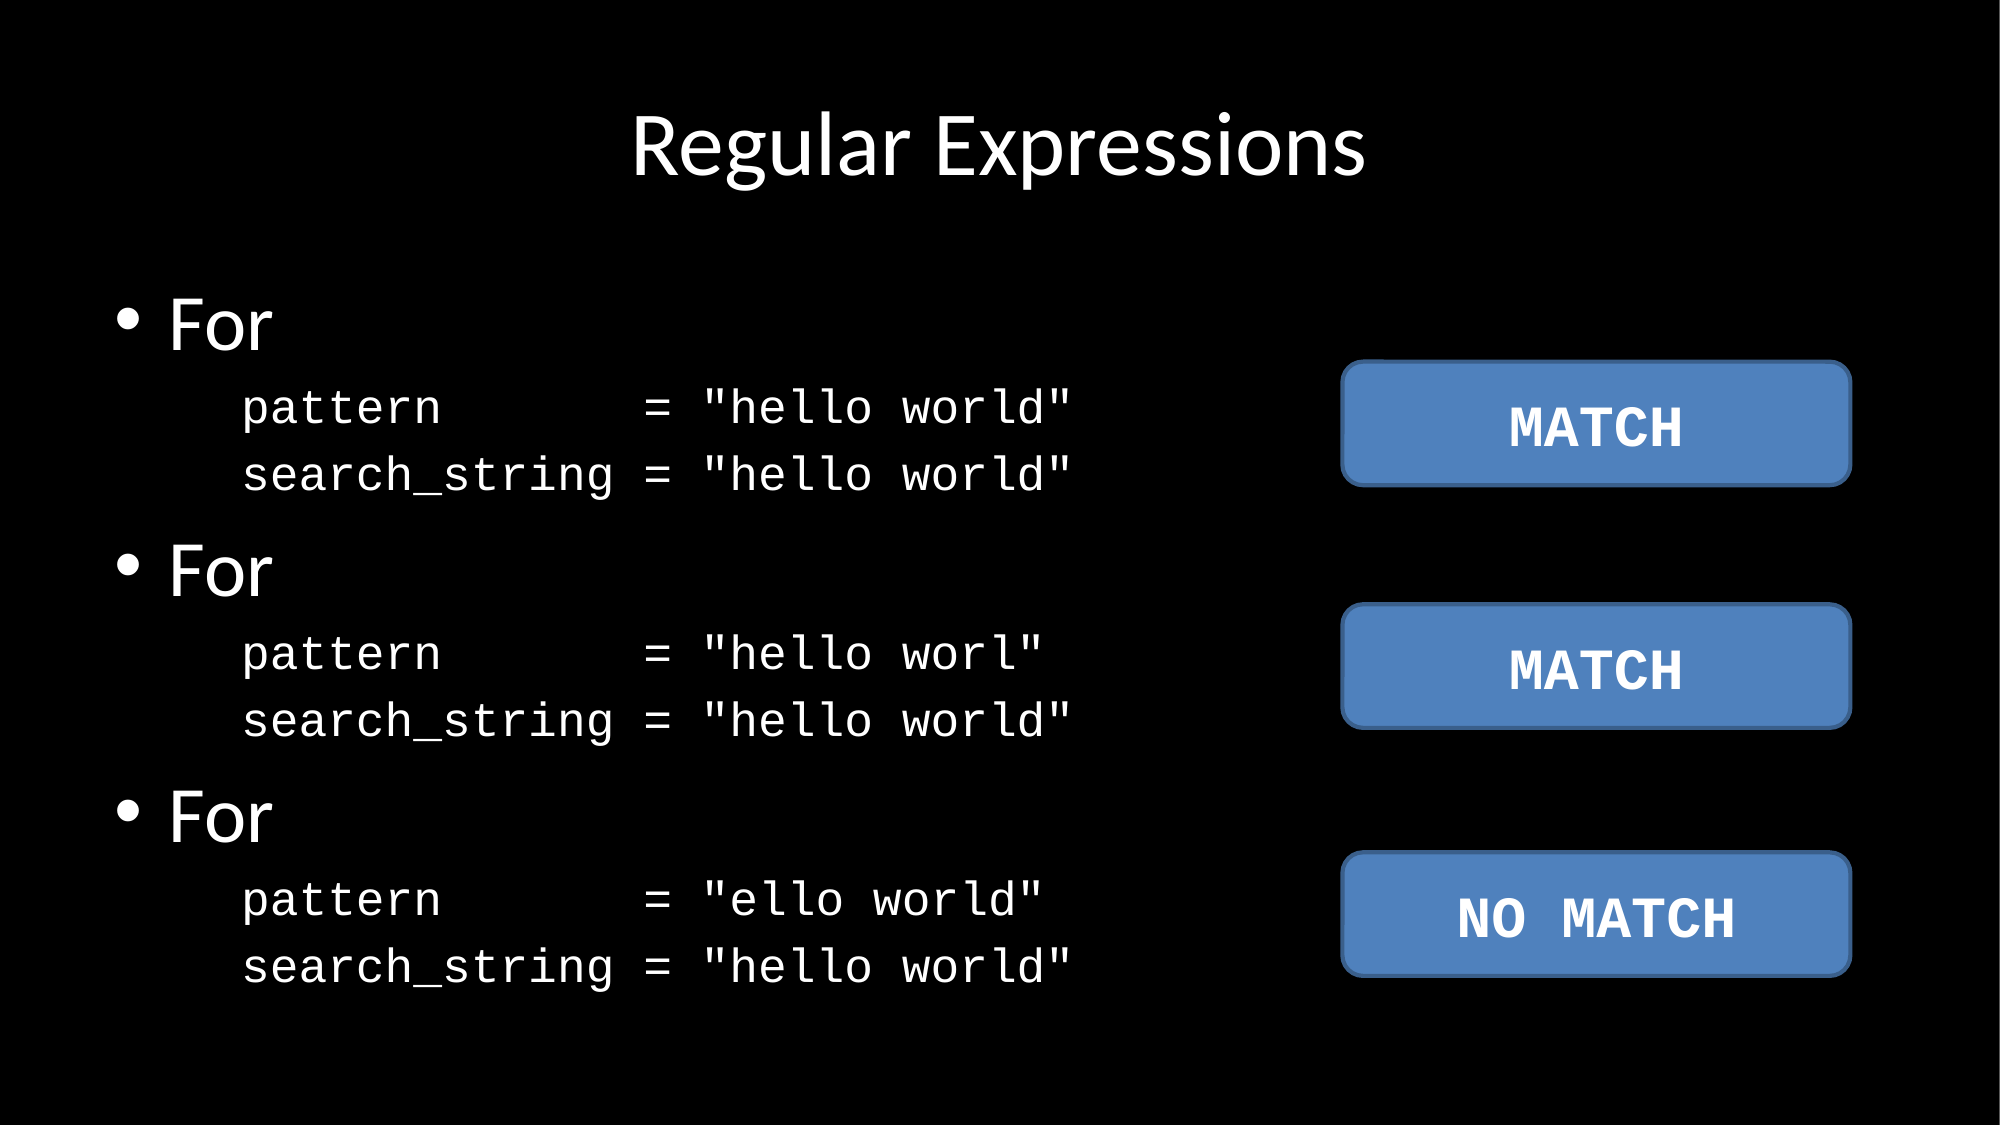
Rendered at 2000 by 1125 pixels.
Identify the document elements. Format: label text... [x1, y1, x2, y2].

list For pattern = "hello world" search_string = "hello world" For pattern = "hello worl" search_string = "hello world" For pattern = "ello world" search_string = "hello world" [99, 262, 1900, 1005]
text_box NO MATCH [1340, 850, 1853, 978]
text_box MATCH [1340, 359, 1853, 488]
text_box MATCH [1340, 602, 1853, 730]
title Regular Expressions [99, 45, 1900, 233]
